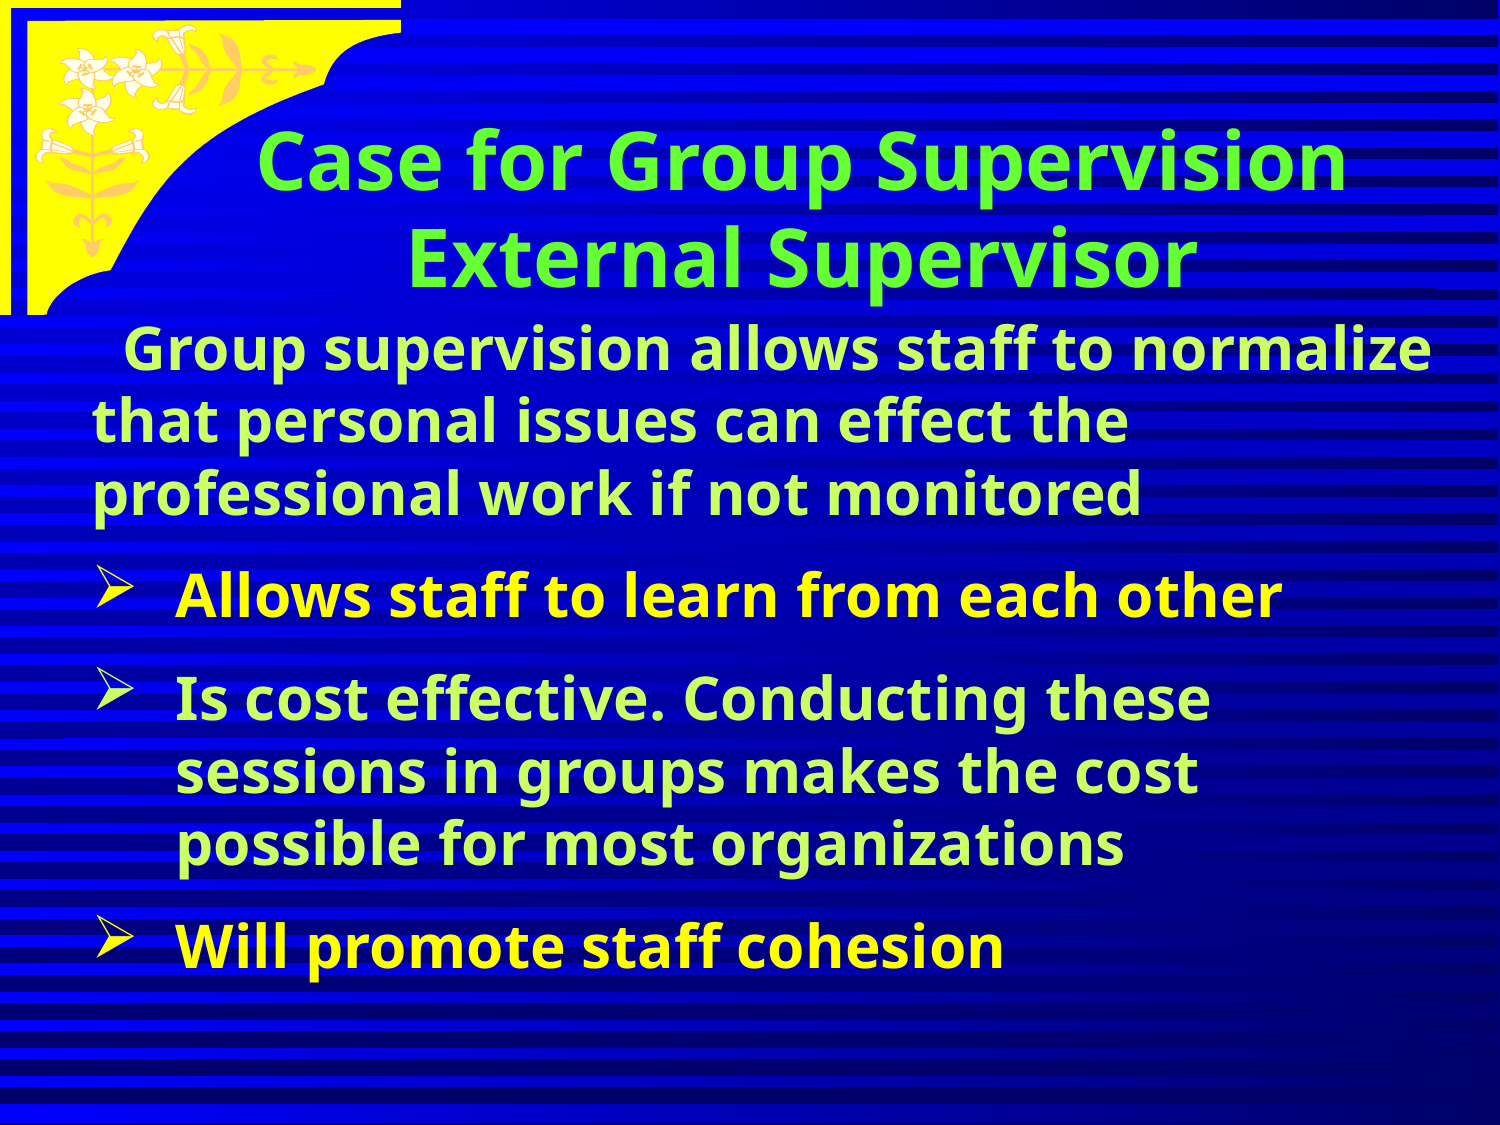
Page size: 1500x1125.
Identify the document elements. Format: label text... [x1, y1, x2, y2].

picture [0, 0, 402, 315]
text_box Case for Group Supervision External Supervisor [406, 101, 1400, 302]
text_box Group supervision allows staff to normalize that personal issues can effect the professional work if not monitored Allows staff to learn from each other Is cost effective. Conducting these sessions in groups makes the cost possible for most organizations Will promote staff cohesion [76, 302, 1459, 988]
